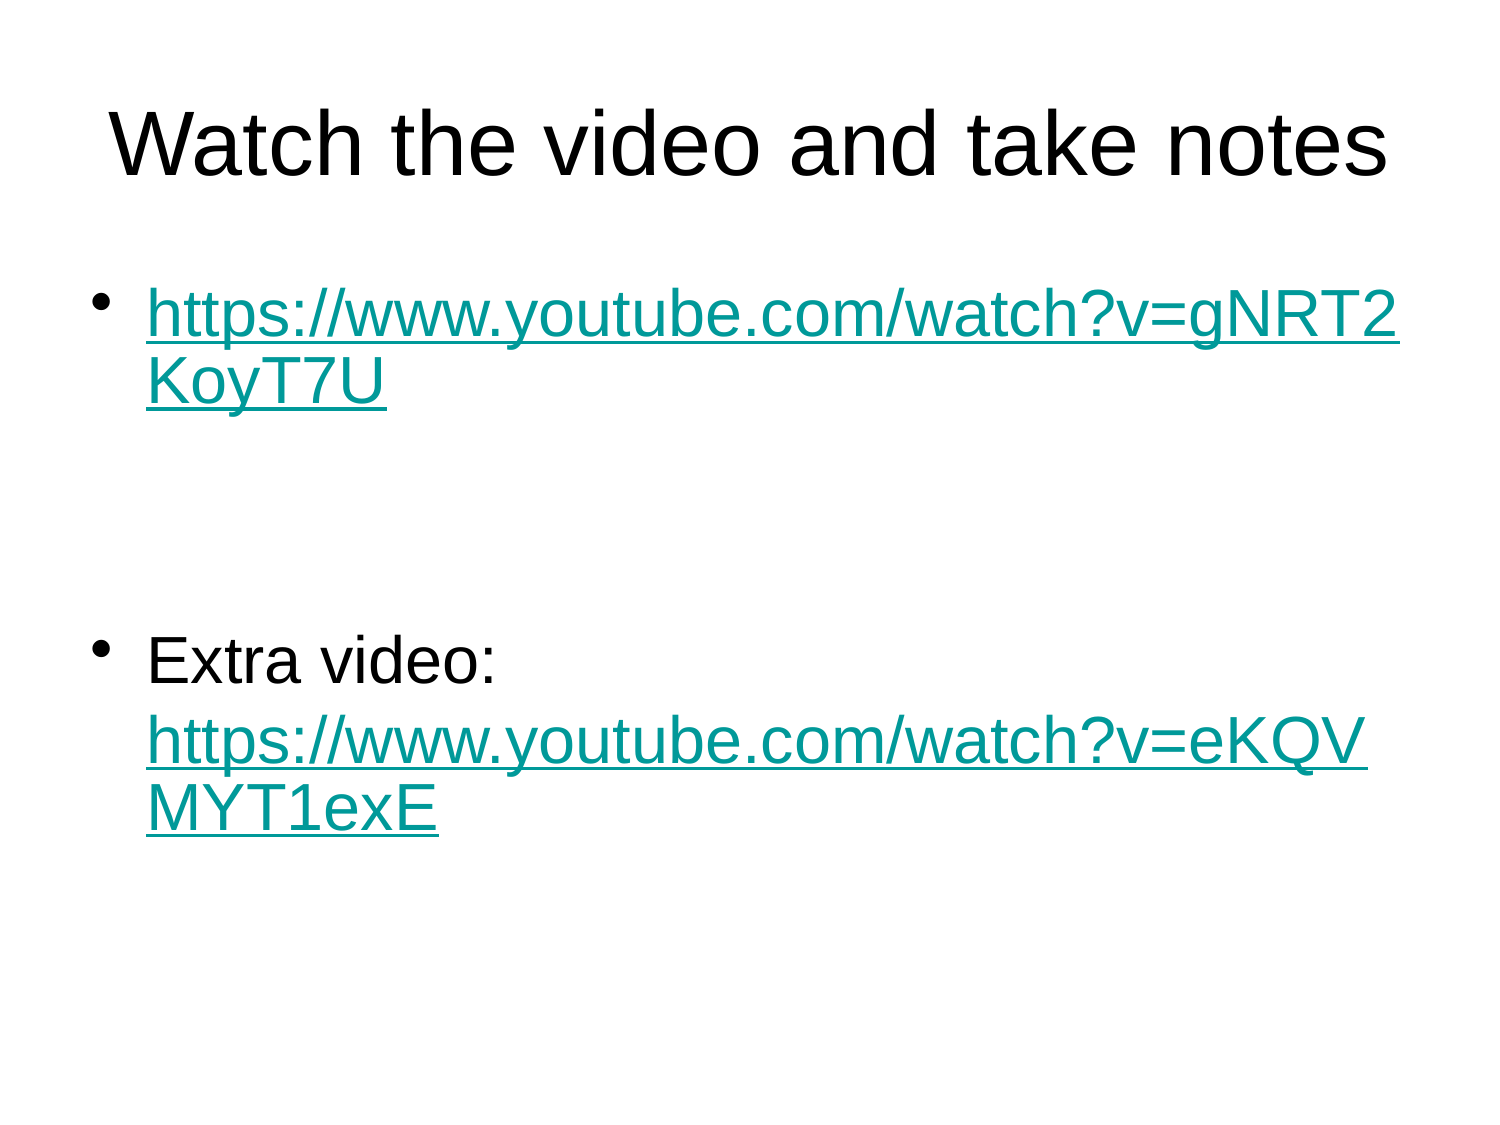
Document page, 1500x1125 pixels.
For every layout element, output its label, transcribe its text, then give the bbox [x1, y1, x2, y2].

title Watch the video and take notes [75, 45, 1425, 233]
list https://www.youtube.com/watch?v=gNRT2KoyT7U Extra video: https://www.youtube.com/watch?v=eKQVMYT1exE [75, 262, 1425, 1005]
